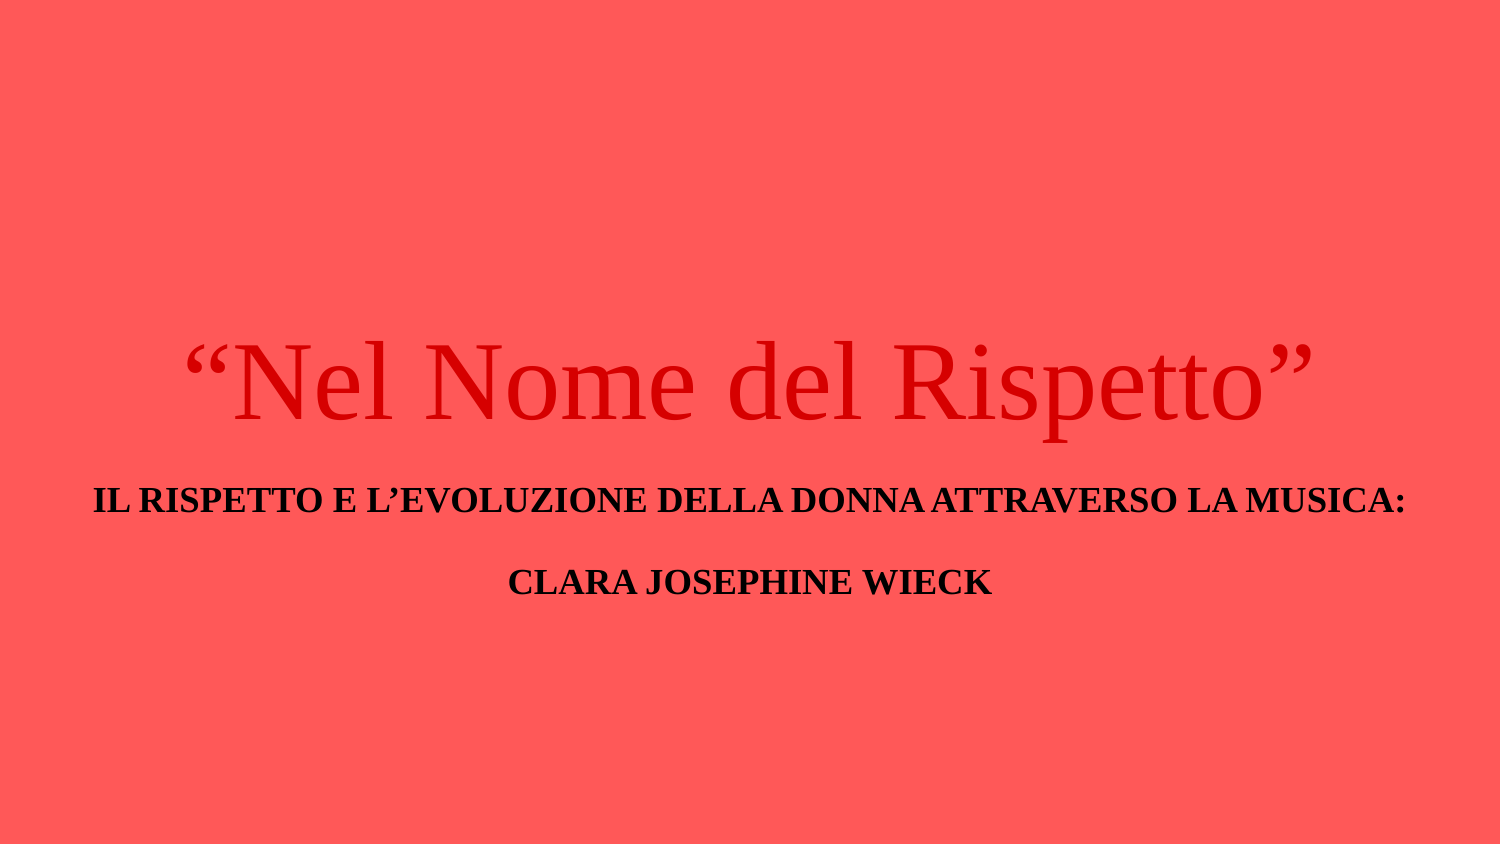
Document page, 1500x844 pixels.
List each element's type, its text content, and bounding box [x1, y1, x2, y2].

title “Nel Nome del Rispetto” [51, 285, 1449, 459]
subtitle IL RISPETTO E L’EVOLUZIONE DELLA DONNA ATTRAVERSO LA MUSICA: CLARA JOSEPHINE WIECK [51, 464, 1449, 618]
